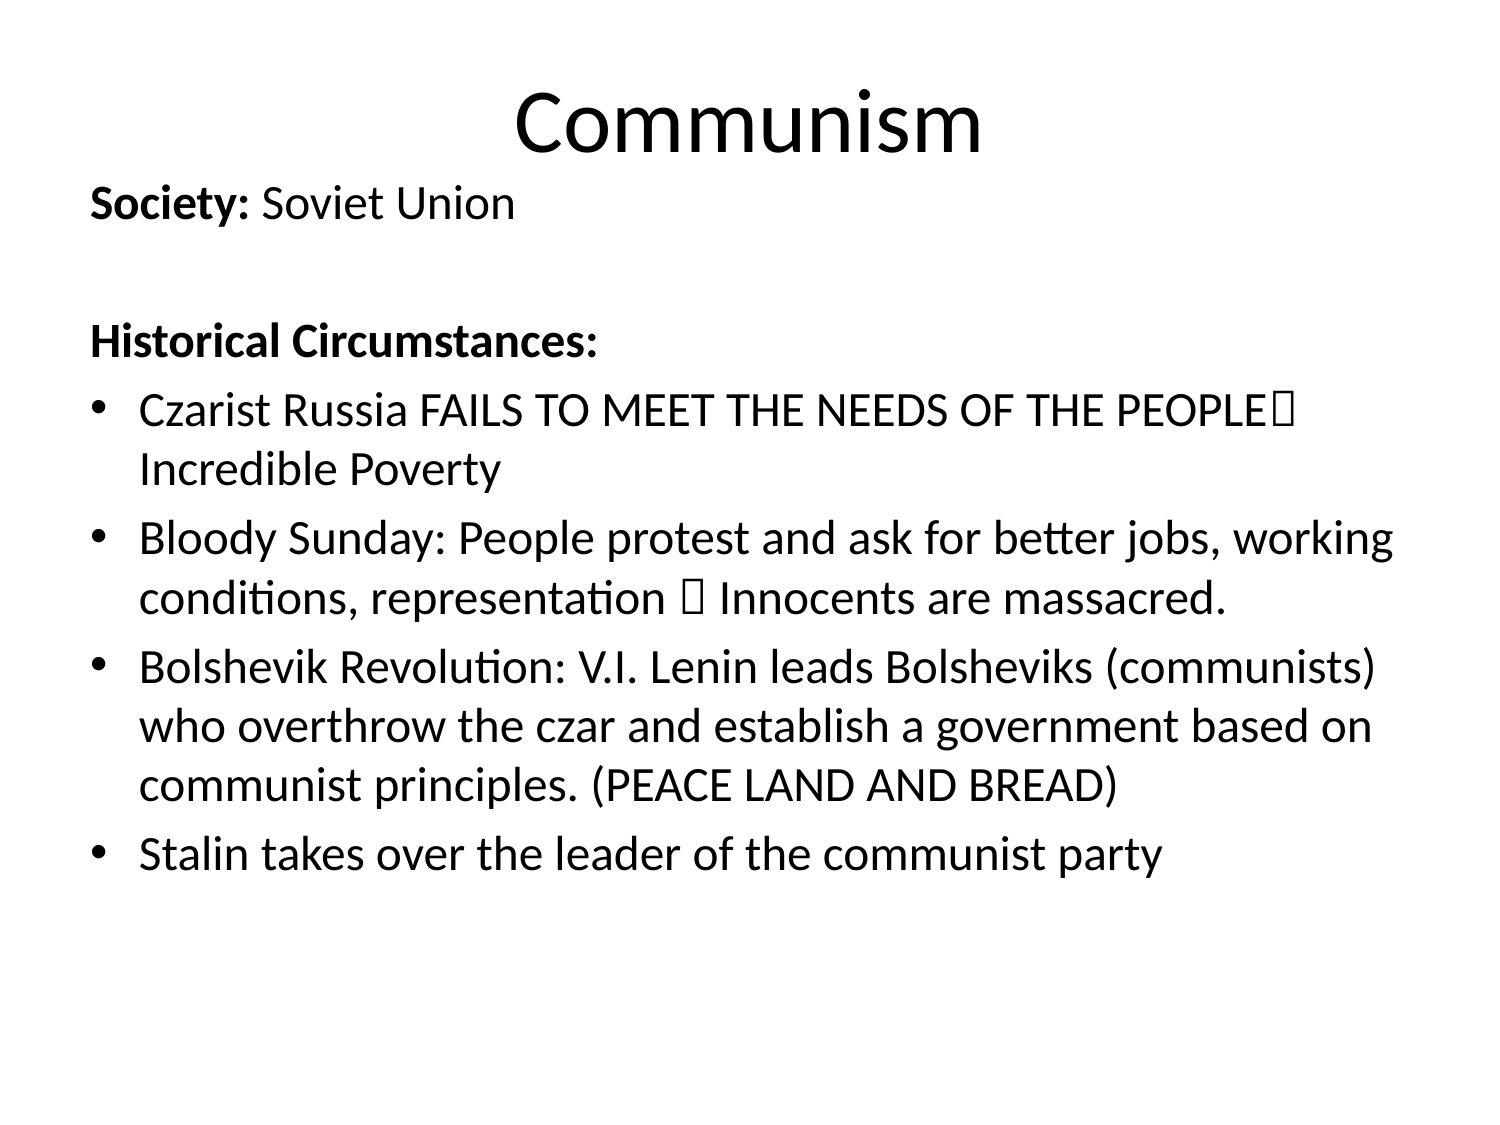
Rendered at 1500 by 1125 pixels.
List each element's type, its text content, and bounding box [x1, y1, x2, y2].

list Society: Soviet Union Historical Circumstances: Czarist Russia FAILS TO MEET THE NEEDS OF THE PEOPLE Incredible Poverty Bloody Sunday: People protest and ask for better jobs, working conditions, representation  Innocents are massacred. Bolshevik Revolution: V.I. Lenin leads Bolsheviks (communists) who overthrow the czar and establish a government based on communist principles. (PEACE LAND AND BREAD) Stalin takes over the leader of the communist party [75, 162, 1425, 1005]
title Communism [75, 45, 1425, 162]
